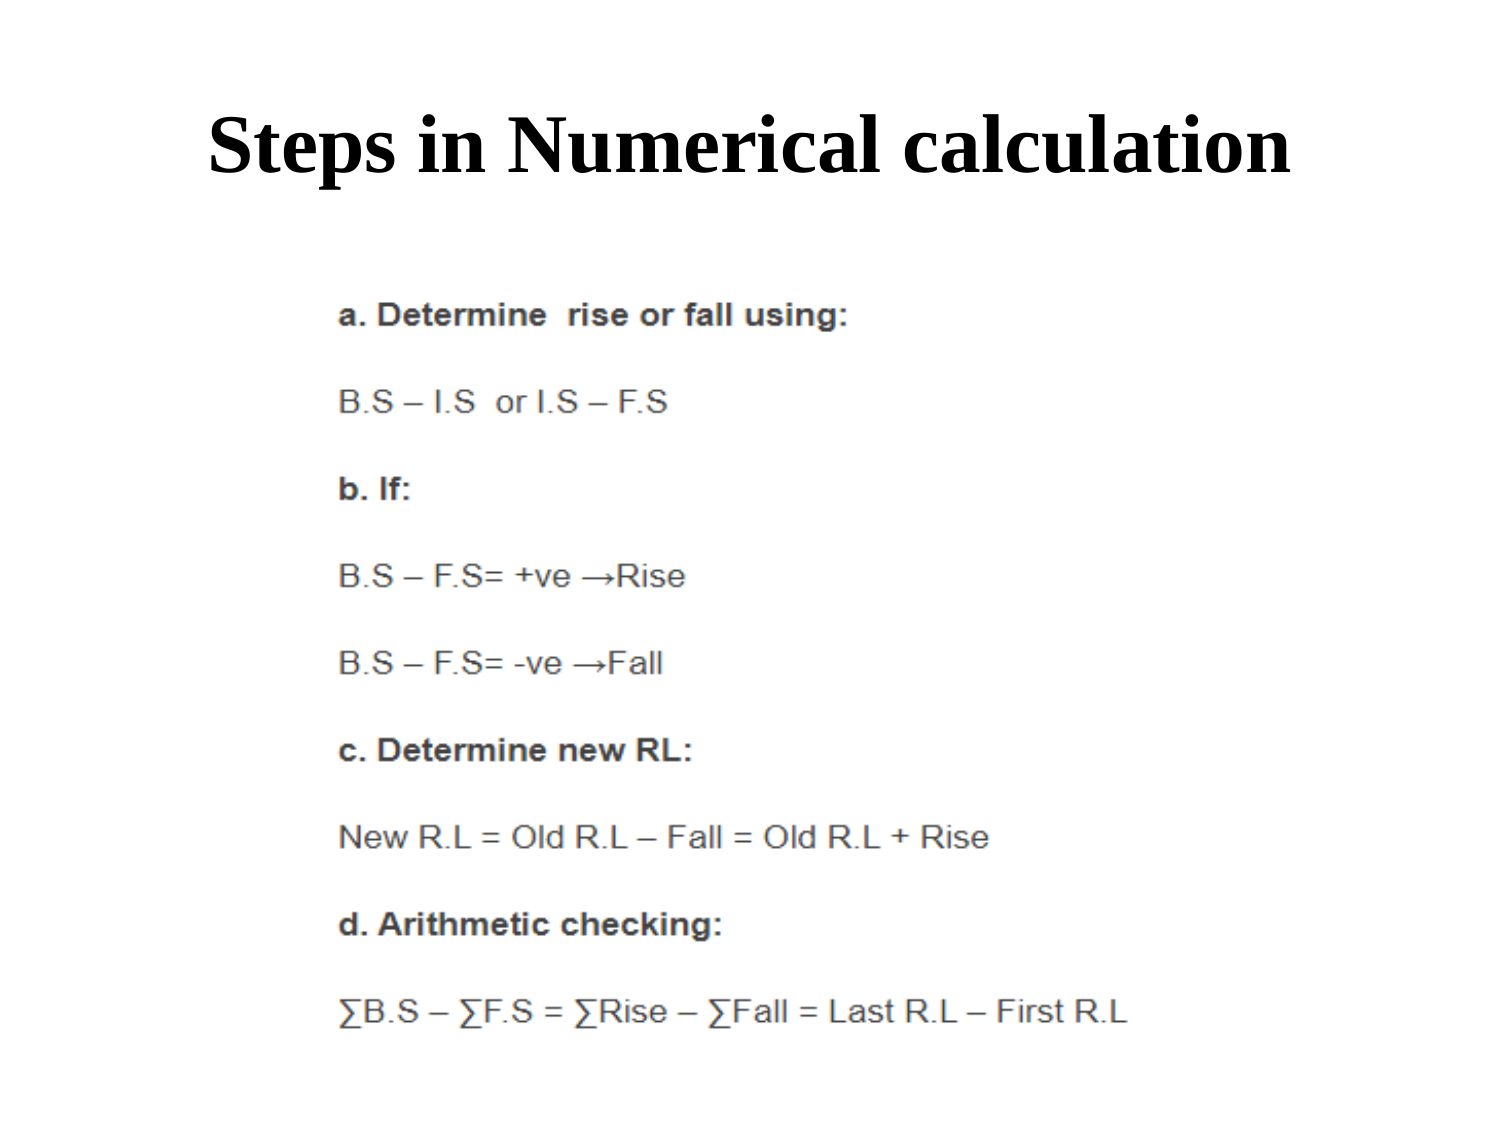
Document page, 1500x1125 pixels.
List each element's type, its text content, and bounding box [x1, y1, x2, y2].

title Steps in Numerical calculation [75, 45, 1425, 233]
picture [287, 274, 1201, 1051]
